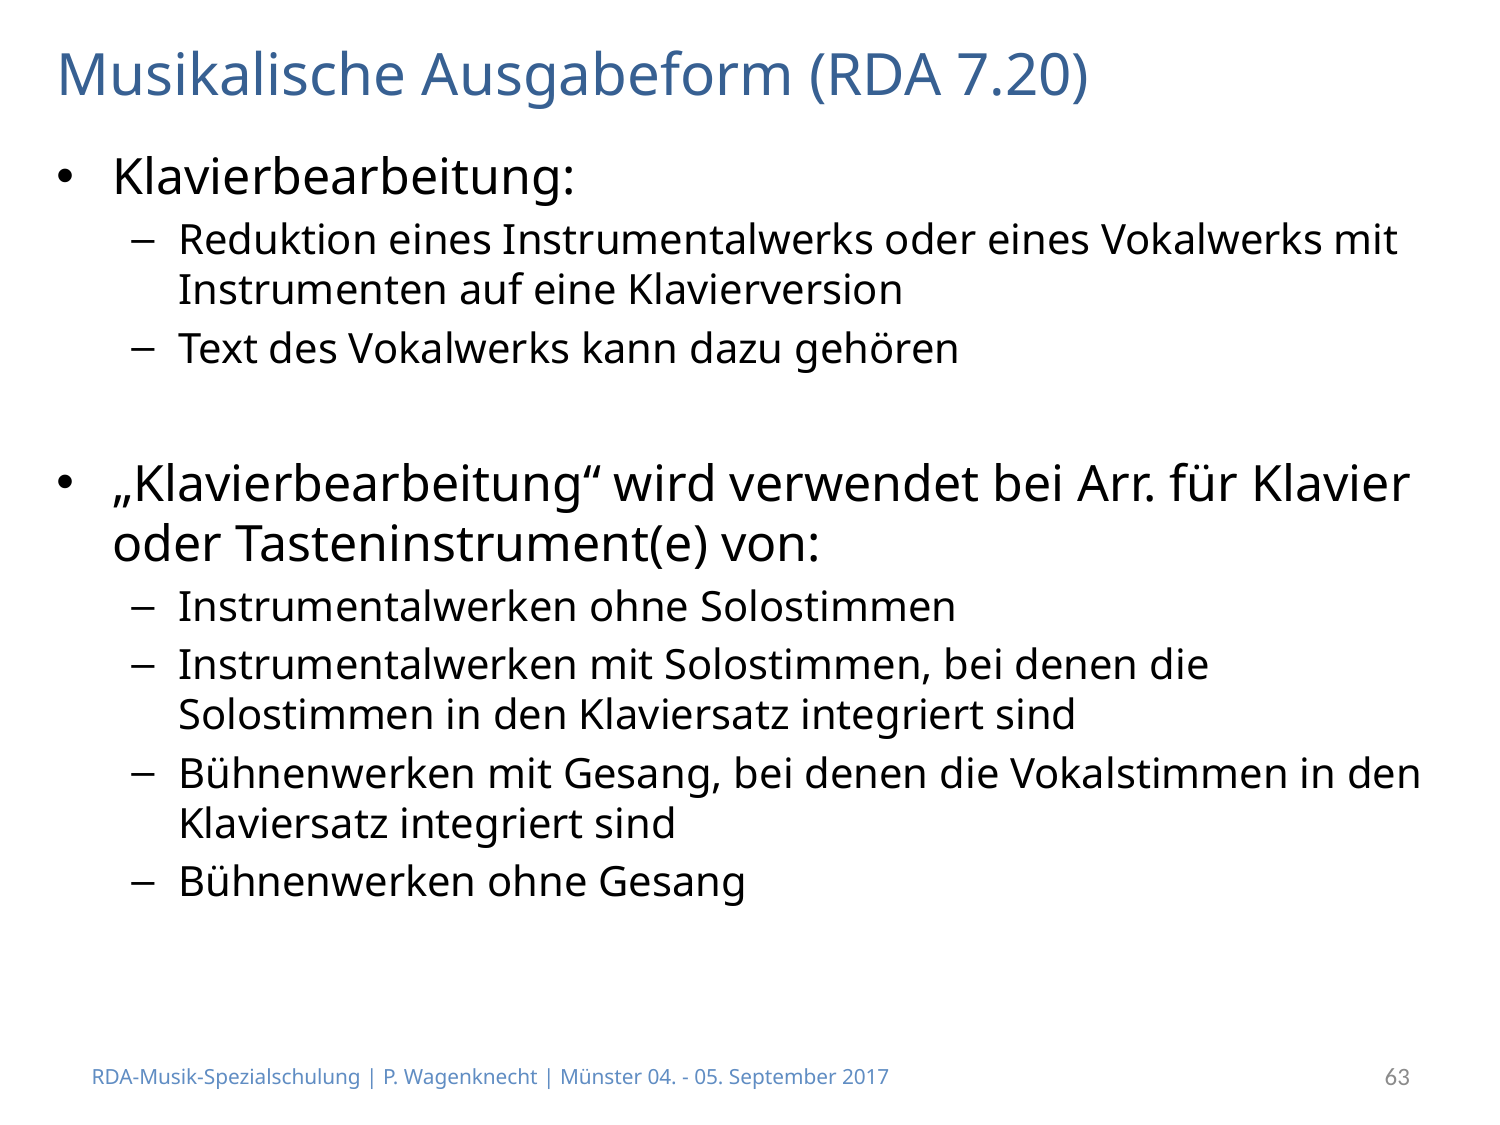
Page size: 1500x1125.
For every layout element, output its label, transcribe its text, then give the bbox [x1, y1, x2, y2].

title Musikalische Ausgabeform (RDA 7.20) [41, 30, 1459, 114]
footer RDA-Musik-Spezialschulung | P. Wagenknecht | Münster 04. - 05. September 2017 [76, 1045, 1187, 1106]
slide_number 63 [1187, 1045, 1425, 1106]
list Klavierbearbeitung: Reduktion eines Instrumentalwerks oder eines Vokalwerks mit Instrumenten auf eine Klavierversion Text des Vokalwerks kann dazu gehören „Klavierbearbeitung“ wird verwendet bei Arr. für Klavier oder Tasteninstrument(e) von: Instrumentalwerken ohne Solostimmen Instrumentalwerken mit Solostimmen, bei denen die Solostimmen in den Klaviersatz integriert sind Bühnenwerken mit Gesang, bei denen die Vokalstimmen in den Klaviersatz integriert sind Bühnenwerken ohne Gesang [41, 137, 1459, 1035]
